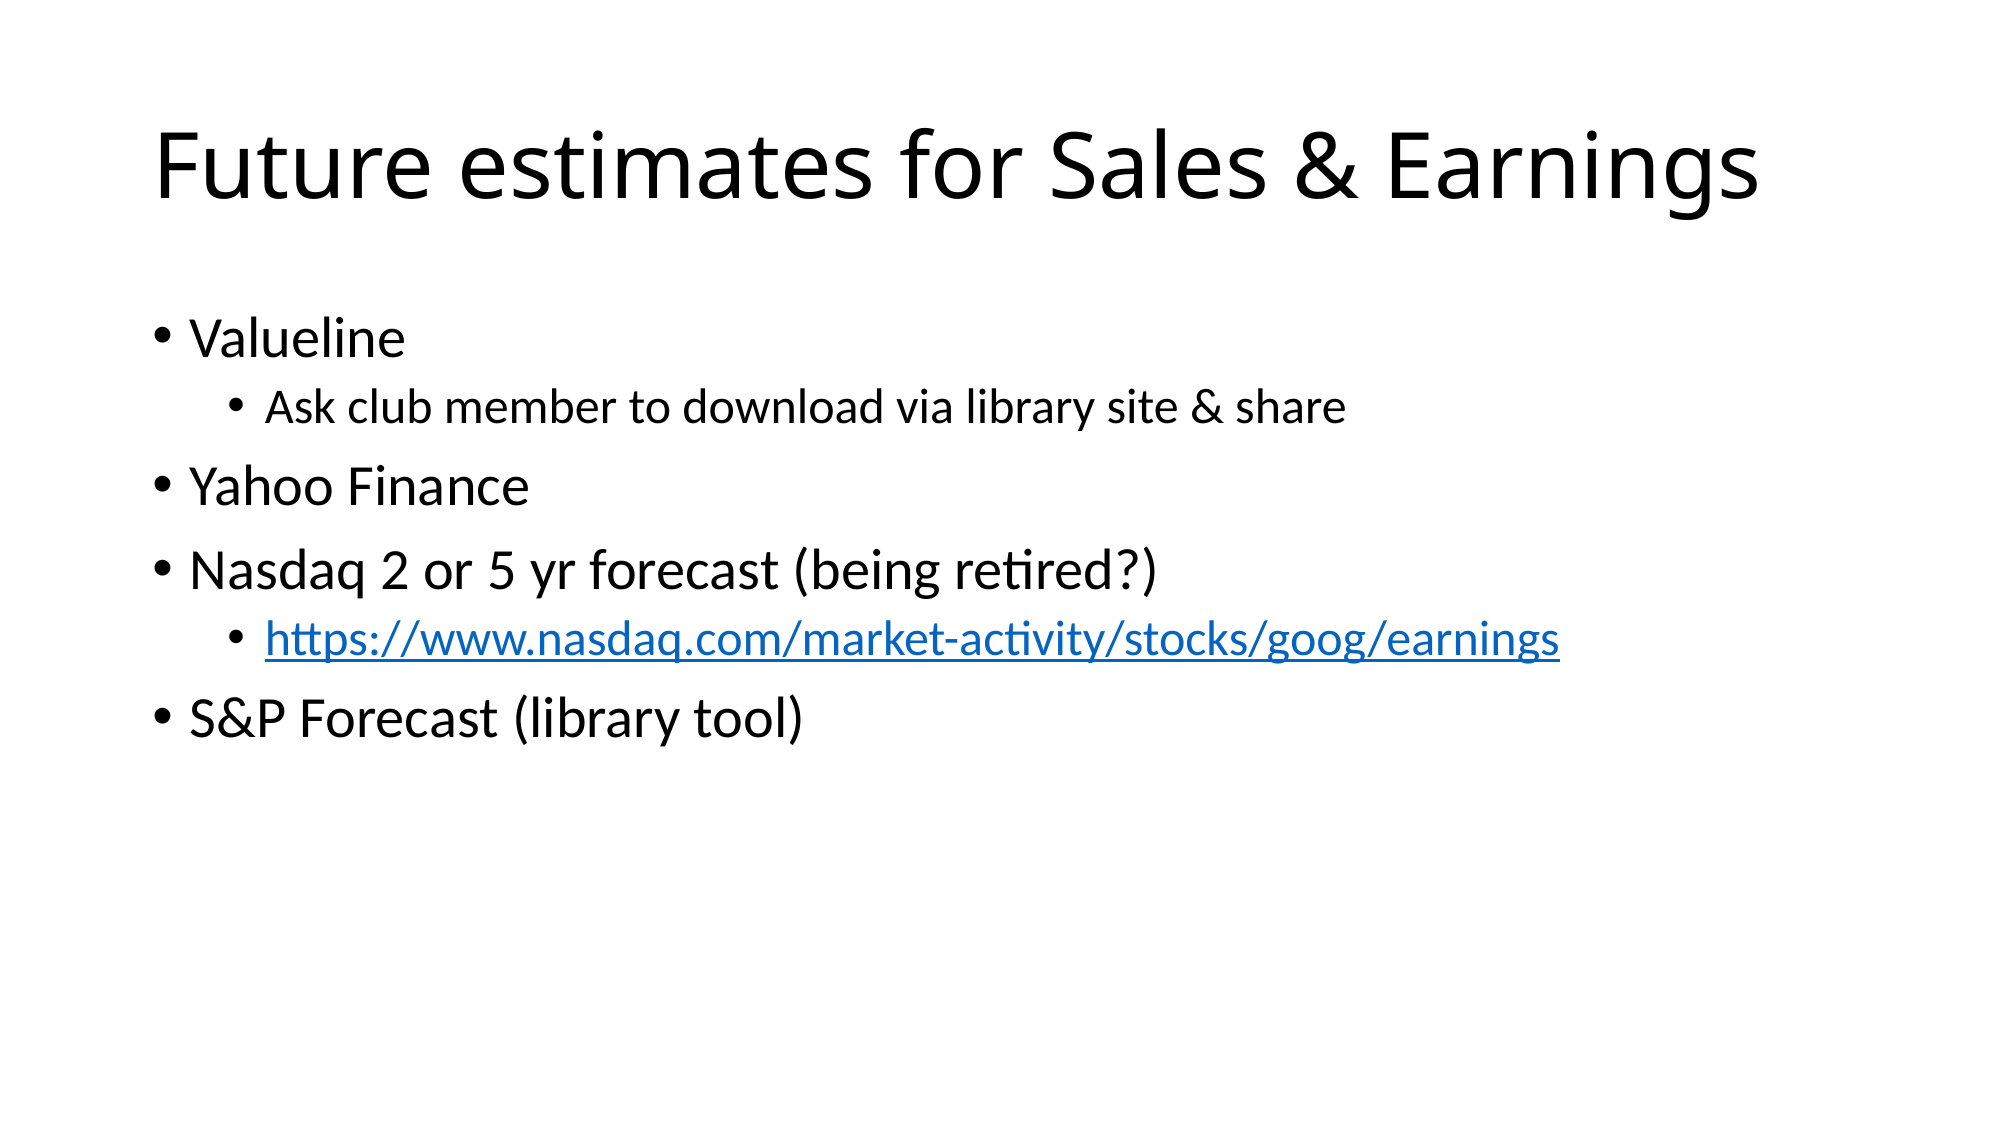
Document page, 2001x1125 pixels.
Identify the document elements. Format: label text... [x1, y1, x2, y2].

list Valueline Ask club member to download via library site & share Yahoo Finance Nasdaq 2 or 5 yr forecast (being retired?) https://www.nasdaq.com/market-activity/stocks/goog/earnings S&P Forecast (library tool) [137, 299, 1863, 1014]
title Future estimates for Sales & Earnings [137, 59, 1863, 278]
